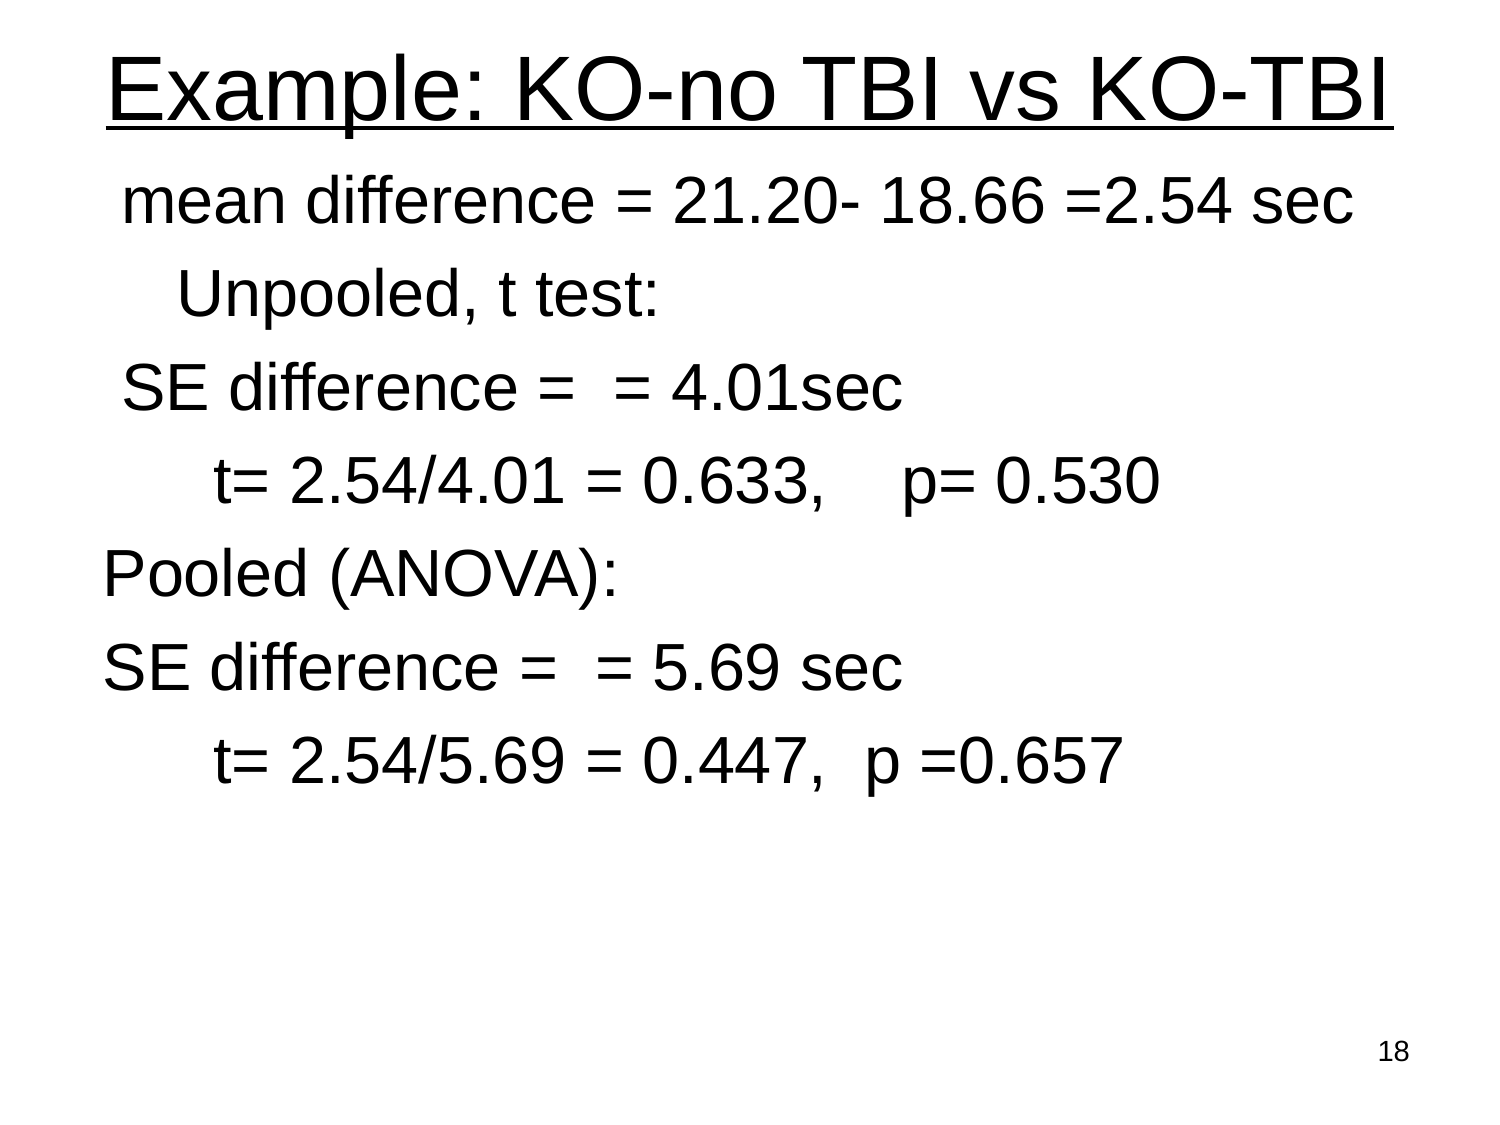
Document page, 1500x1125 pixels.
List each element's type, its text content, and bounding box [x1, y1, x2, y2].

slide_number 18 [1074, 1024, 1426, 1103]
title Example: KO-no TBI vs KO-TBI [74, 24, 1426, 143]
